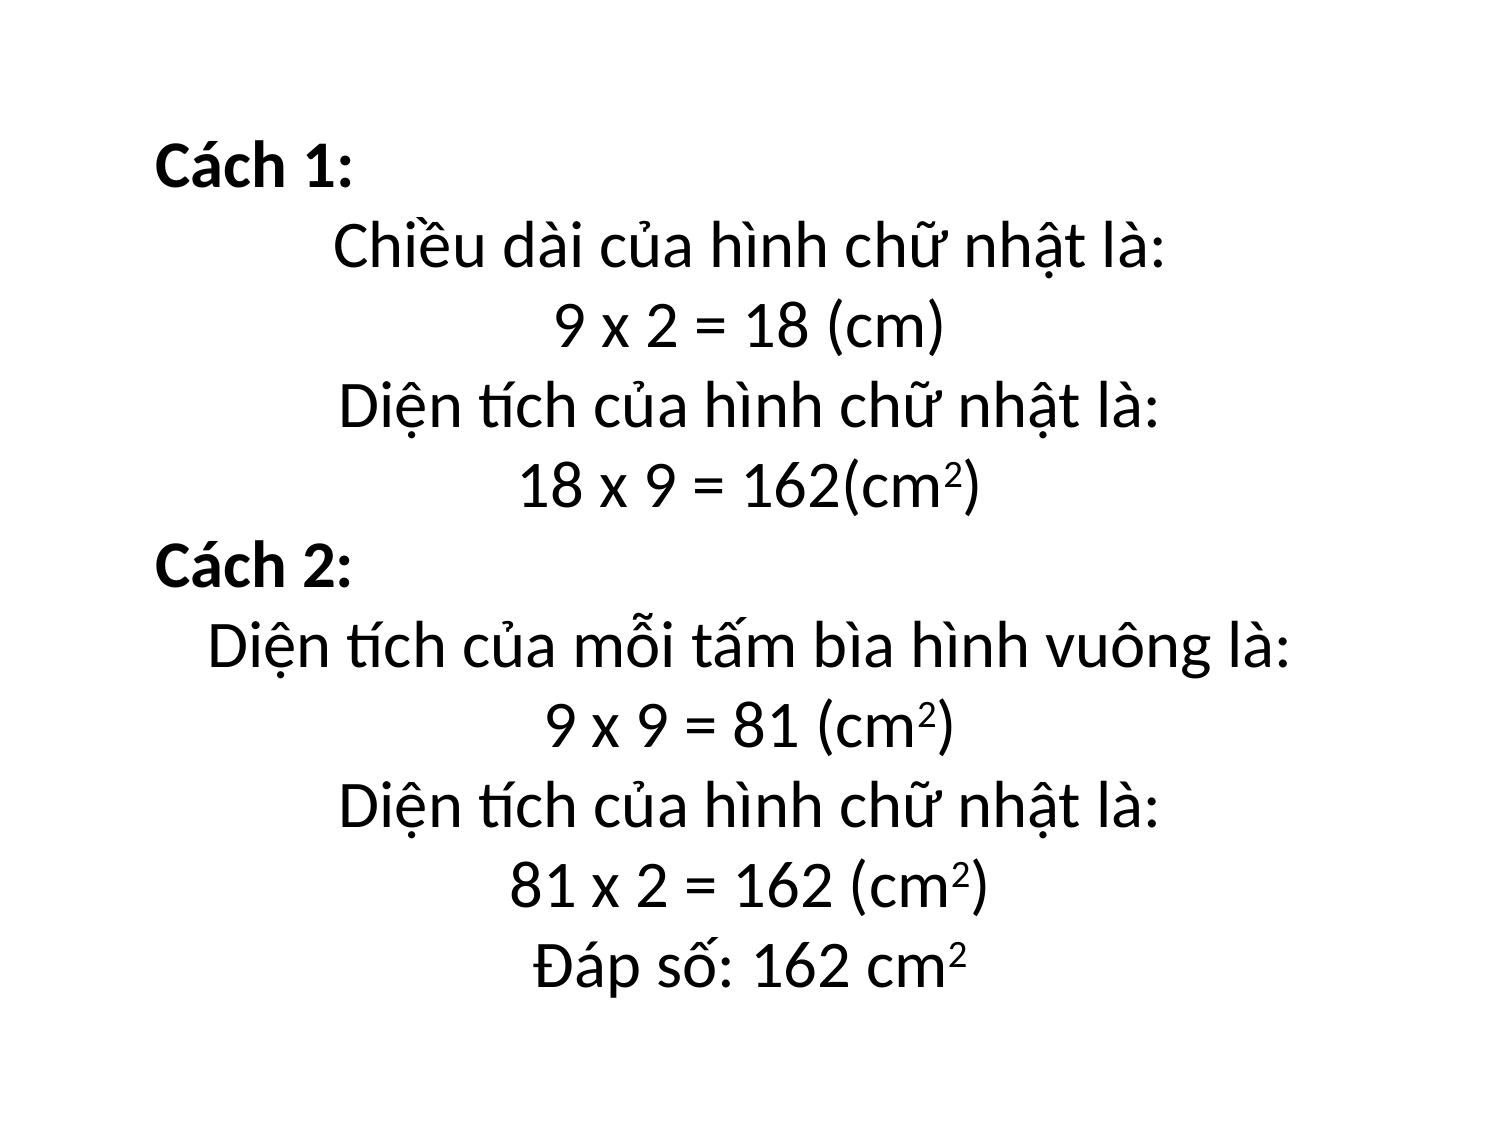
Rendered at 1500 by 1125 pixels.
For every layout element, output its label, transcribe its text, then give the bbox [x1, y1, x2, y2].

text_box Cách 1: Chiều dài của hình chữ nhật là: 9 x 2 = 18 (cm) Diện tích của hình chữ nhật là: 18 x 9 = 162(cm2) Cách 2: Diện tích của mỗi tấm bìa hình vuông là: 9 x 9 = 81 (cm2) Diện tích của hình chữ nhật là: 81 x 2 = 162 (cm2) Đáp số: 162 cm2 [140, 113, 1360, 1008]
